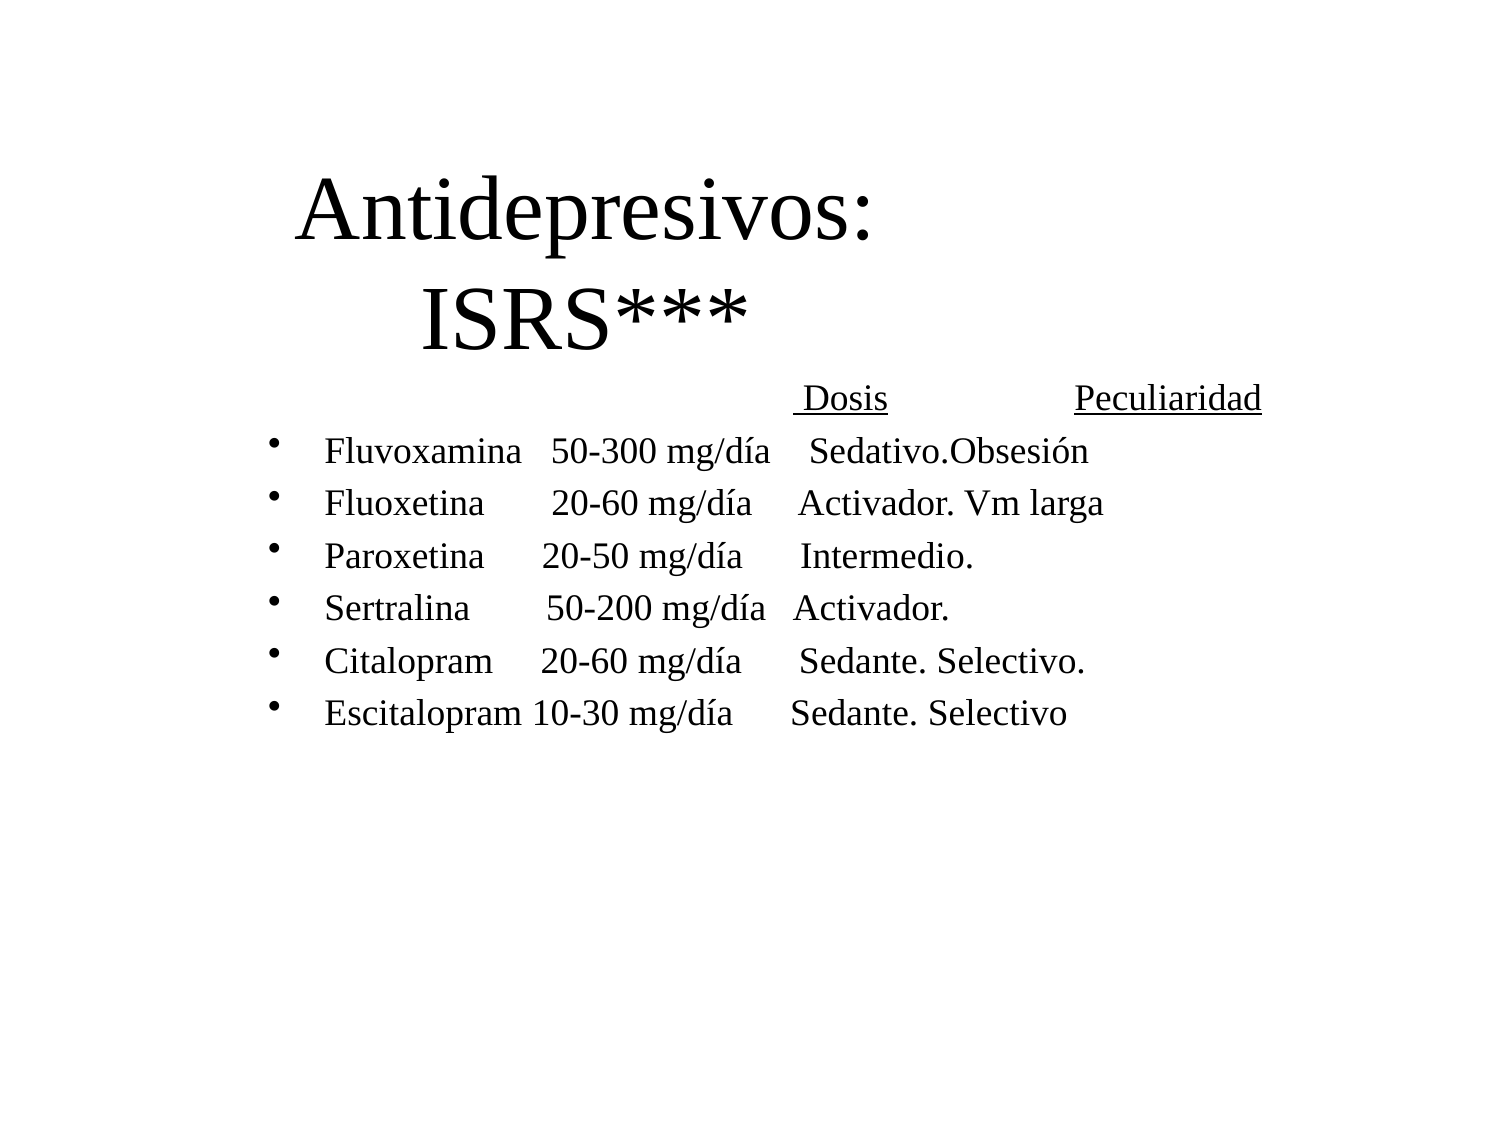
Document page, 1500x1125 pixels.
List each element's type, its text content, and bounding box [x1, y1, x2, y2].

title Antidepresivos: ISRS*** [187, 177, 985, 338]
list Dosis Peculiaridad Fluvoxamina 50-300 mg/día Sedativo.Obsesión Fluoxetina 20-60 mg/día Activador. Vm larga Paroxetina 20-50 mg/día Intermedio. Sertralina 50-200 mg/día Activador. Citalopram 20-60 mg/día Sedante. Selectivo. Escitalopram 10-30 mg/día Sedante. Selectivo [252, 365, 1313, 891]
